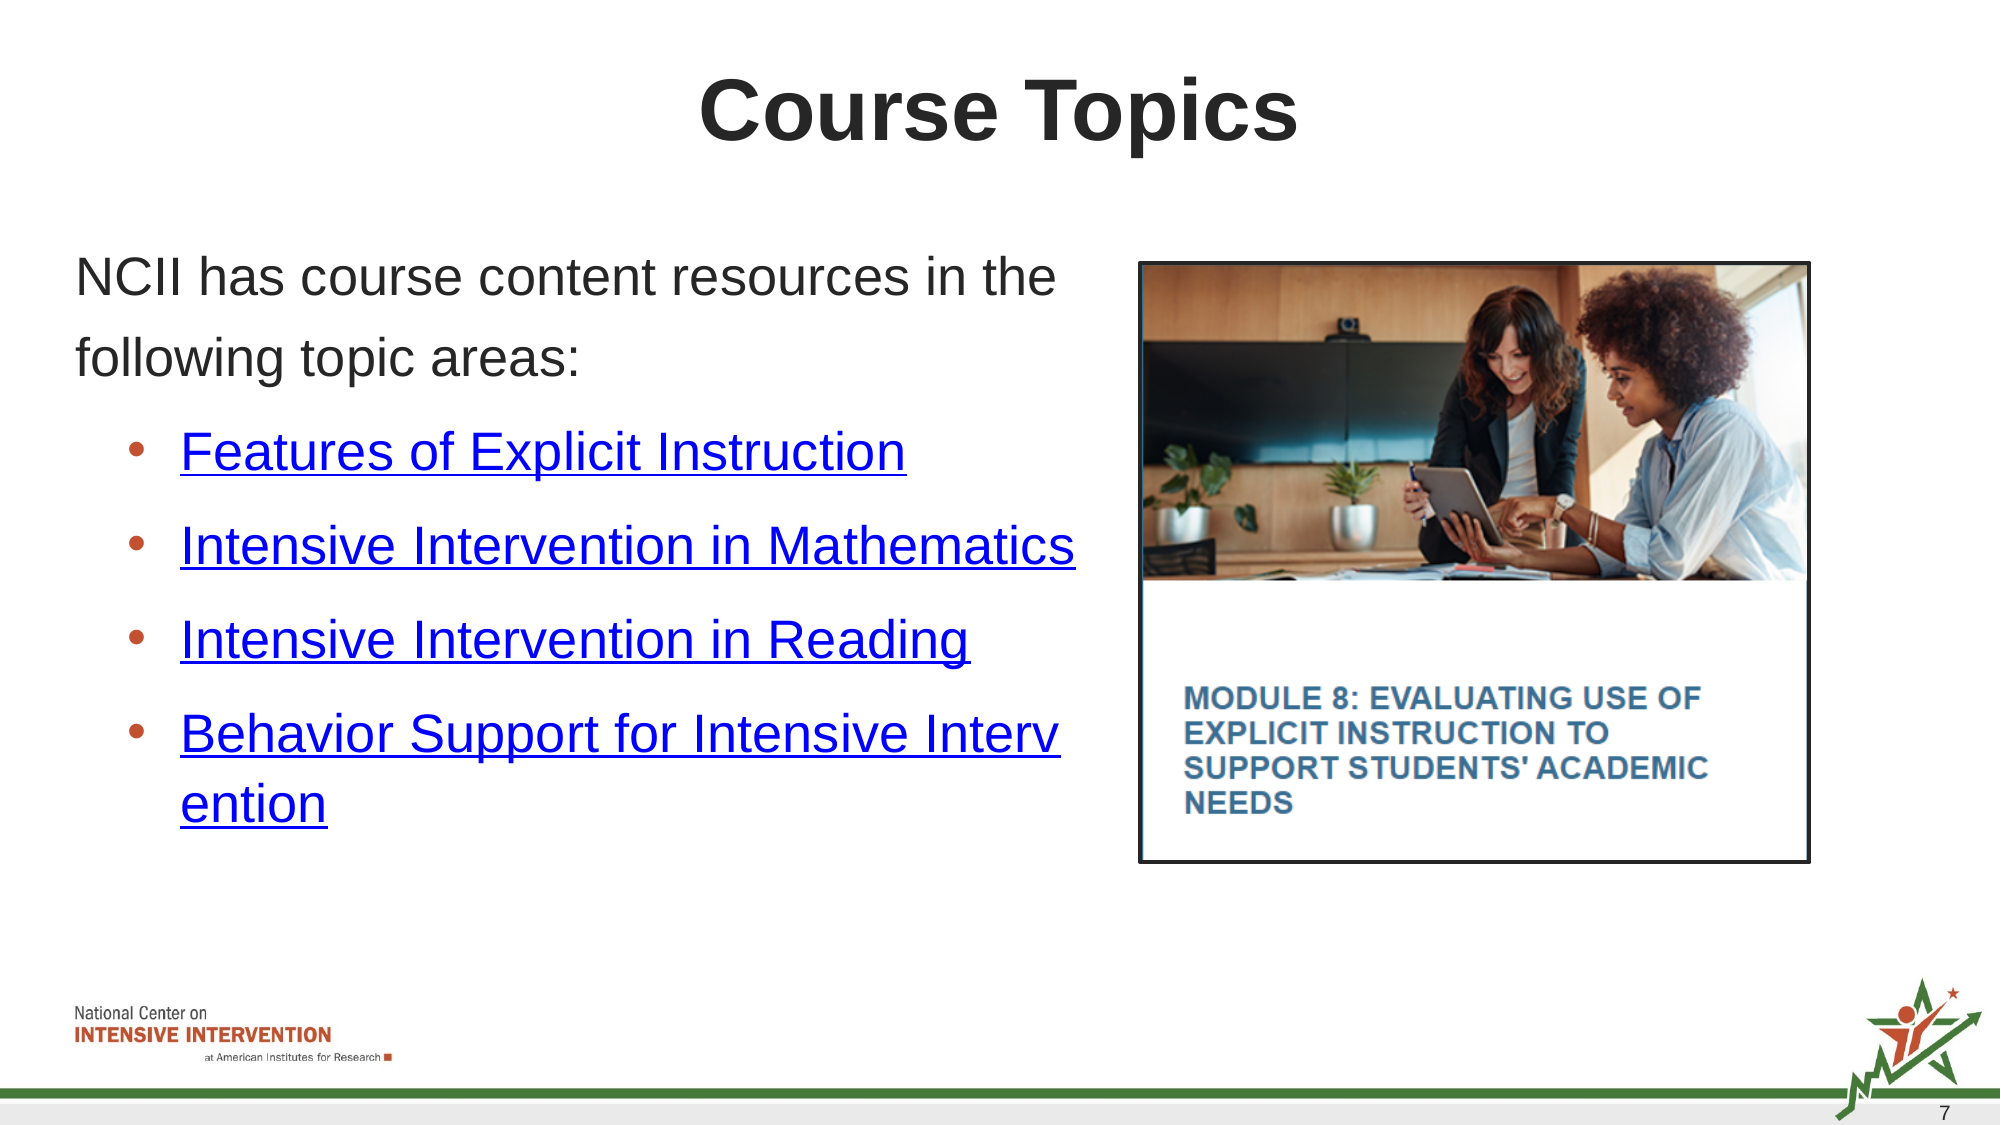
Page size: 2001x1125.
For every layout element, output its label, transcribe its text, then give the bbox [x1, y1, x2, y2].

picture [0, 0, 2000, 1125]
list NCII has course content resources in the following topic areas: Features of Explicit Instruction Intensive Intervention in Mathematics Intensive Intervention in Reading Behavior Support for Intensive Intervention [75, 224, 1085, 938]
slide_number 7 [1925, 1099, 1951, 1125]
title Course Topics [75, 0, 1925, 210]
